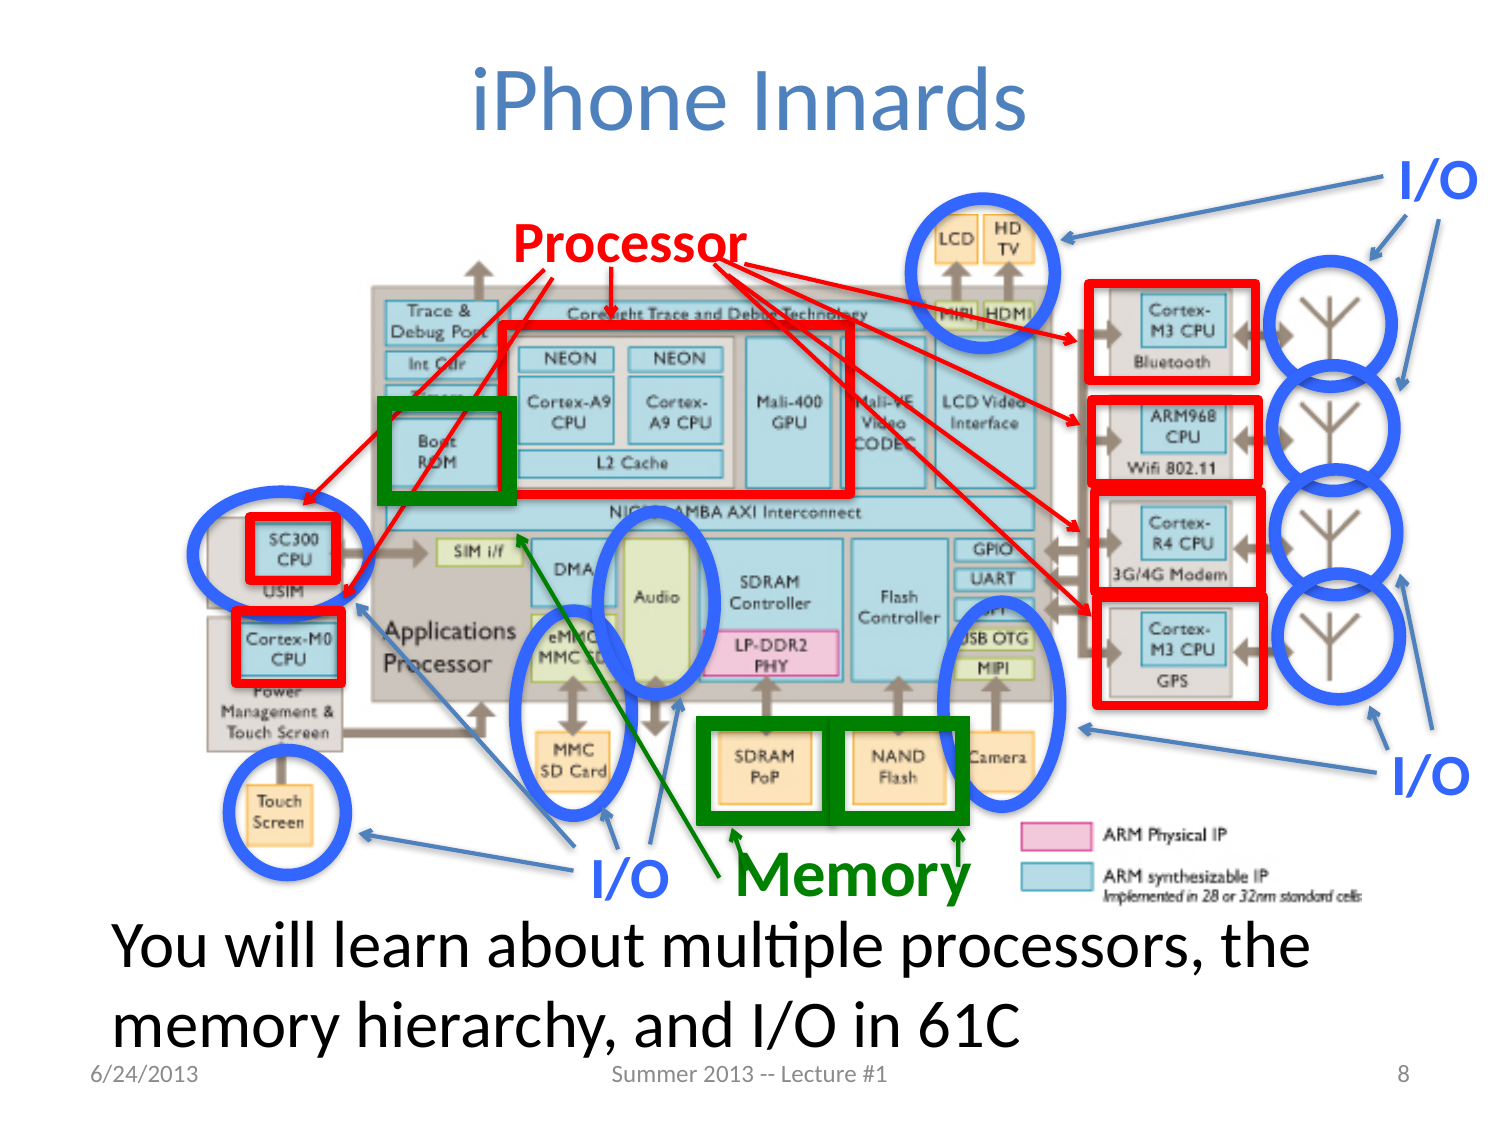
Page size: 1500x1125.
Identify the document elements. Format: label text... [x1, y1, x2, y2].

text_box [192, 133, 1495, 920]
slide_number 8 [1074, 1069, 1425, 1103]
title iPhone Innards [75, 0, 1425, 188]
text_box You will learn about multiple processors, the memory hierarchy, and I/O in 61C [97, 893, 1448, 1069]
footer Summer 2013 -- Lecture #1 [512, 1069, 988, 1103]
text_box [377, 396, 990, 1000]
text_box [235, 196, 1265, 706]
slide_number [75, 1042, 425, 1103]
